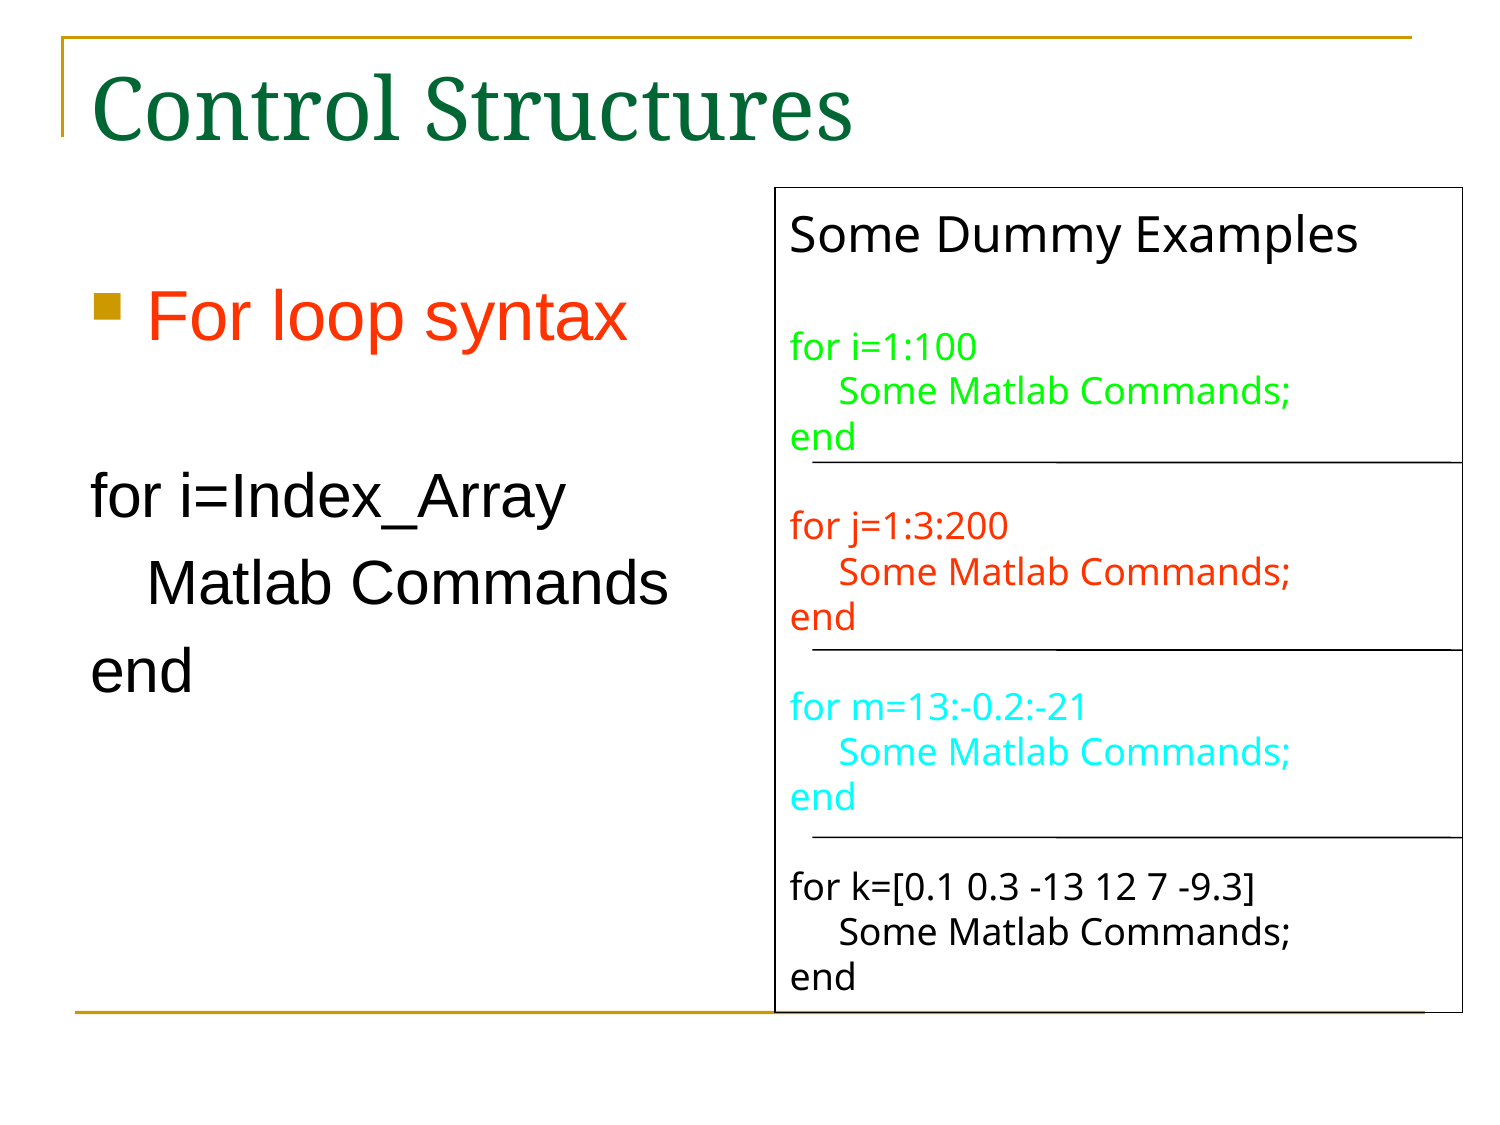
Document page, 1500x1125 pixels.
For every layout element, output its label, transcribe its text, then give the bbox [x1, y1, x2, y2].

list For loop syntax for i=Index_Array Matlab Commands end [75, 262, 774, 1006]
title Control Structures [75, 45, 1425, 233]
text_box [774, 187, 1463, 1013]
